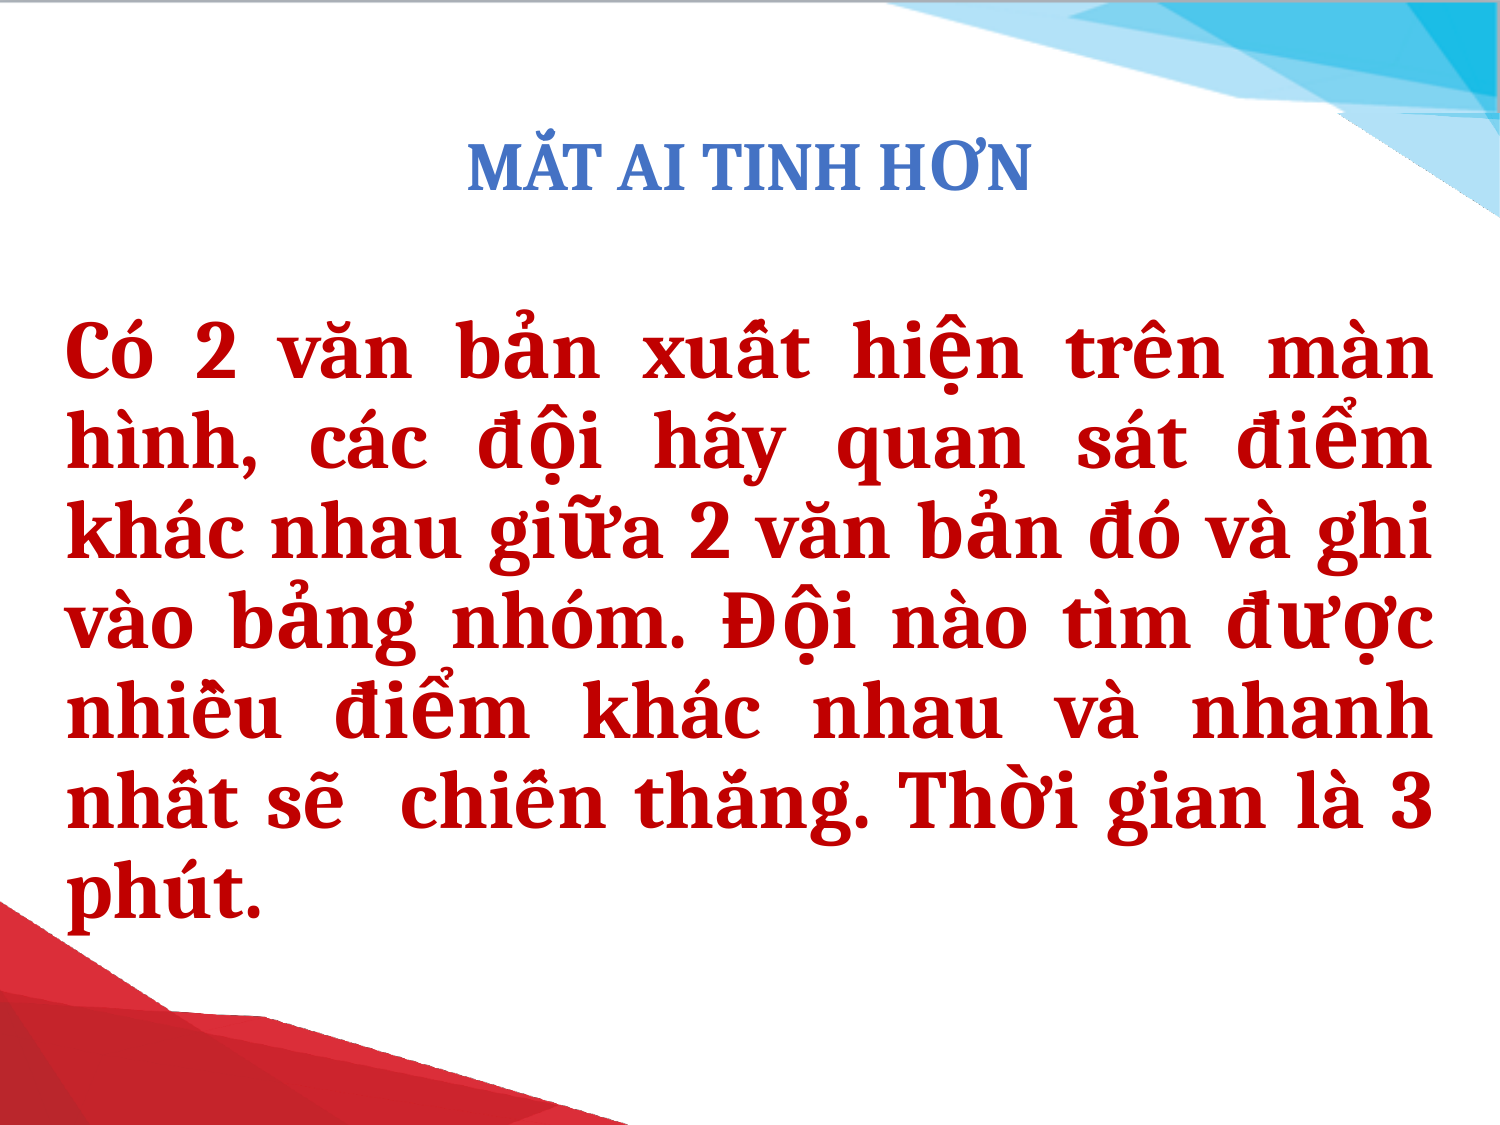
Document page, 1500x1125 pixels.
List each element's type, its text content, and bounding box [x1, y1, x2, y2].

title MẮT AI TINH HƠN [103, 113, 1397, 278]
list Có 2 văn bản xuất hiện trên màn hình, các đội hãy quan sát điểm khác nhau giữa 2 văn bản đó và ghi vào bảng nhóm. Đội nào tìm được nhiều điểm khác nhau và nhanh nhất sẽ chiến thắng. Thời gian là 3 phút. [50, 299, 1450, 1014]
picture [0, 863, 668, 1125]
picture [0, 0, 1500, 272]
